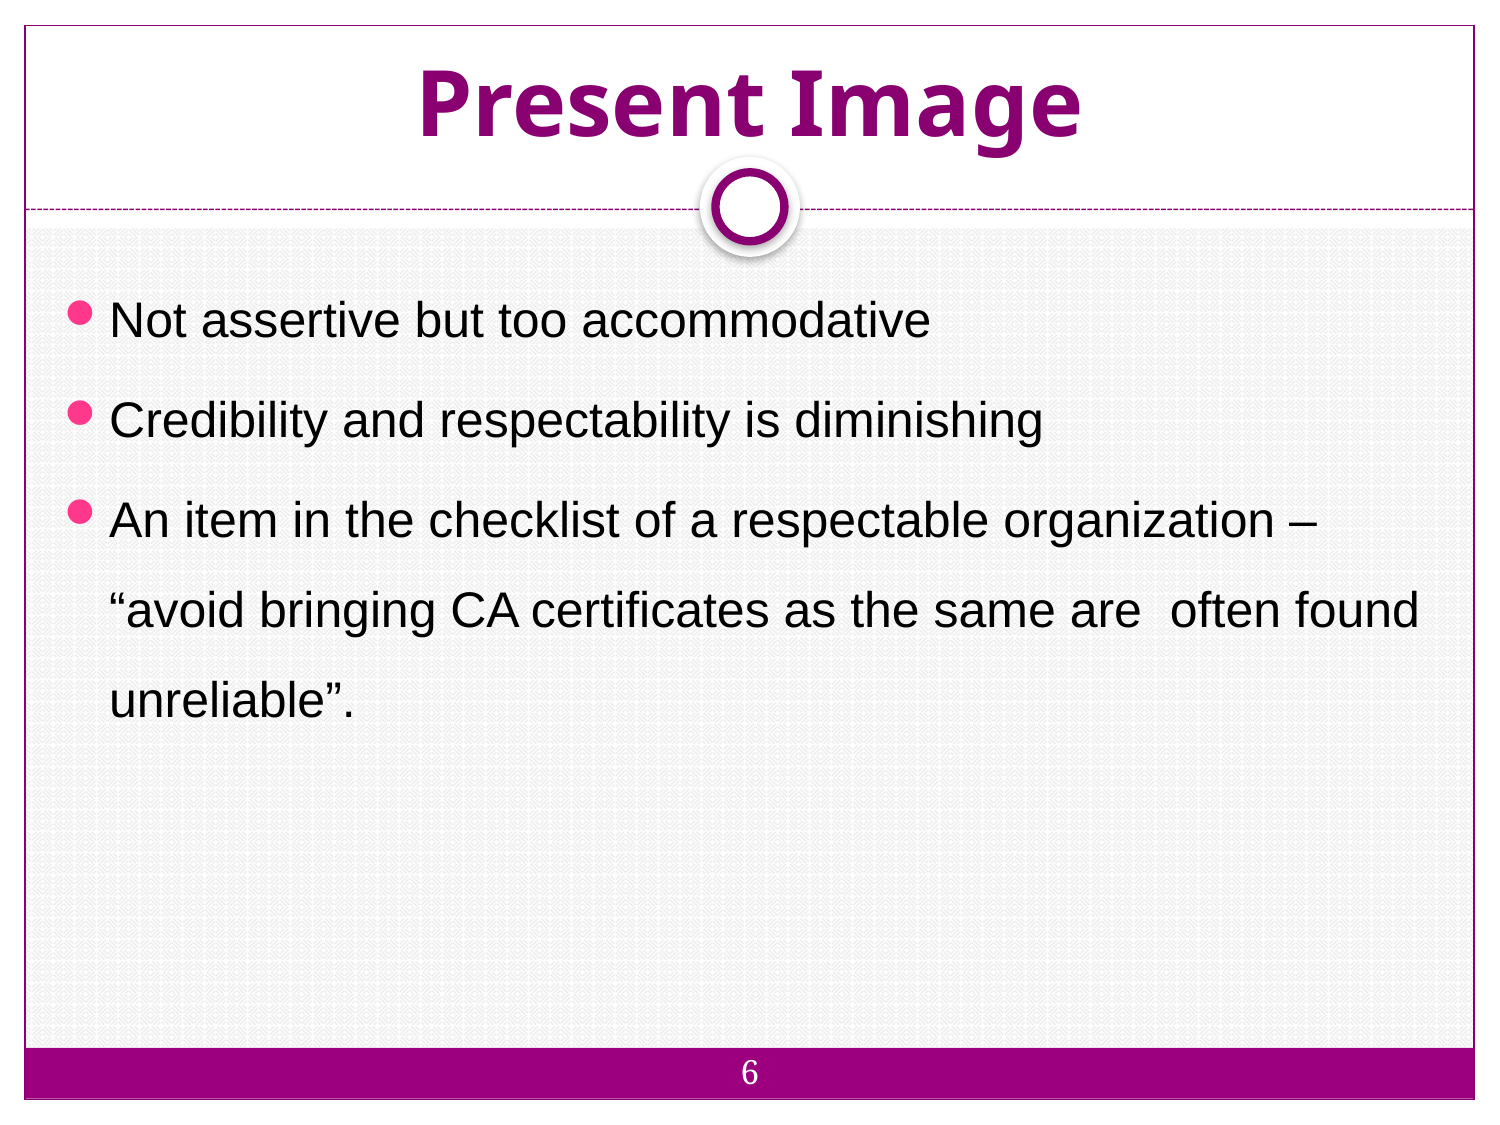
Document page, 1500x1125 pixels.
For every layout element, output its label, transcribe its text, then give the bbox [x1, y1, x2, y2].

title Present Image [49, 37, 1450, 162]
slide_number 6 [715, 168, 791, 241]
list Not assertive but too accommodative Credibility and respectability is diminishing An item in the checklist of a respectable organization – “avoid bringing CA certificates as the same are often found unreliable”. [49, 250, 1445, 1001]
